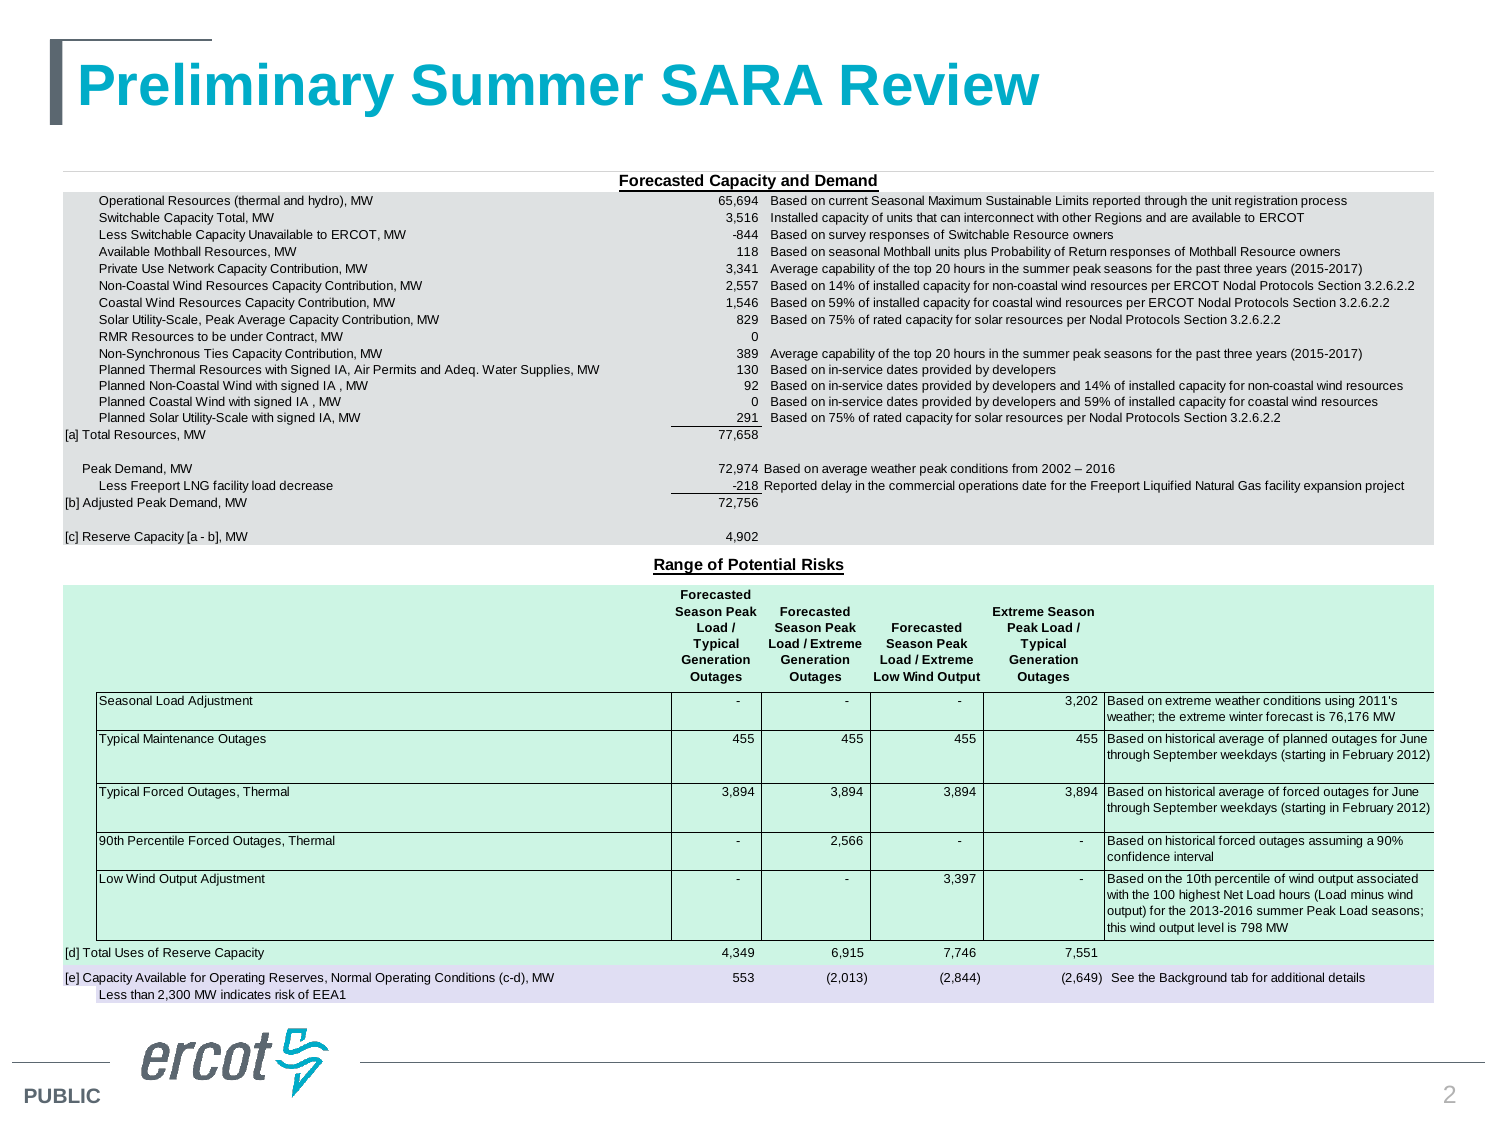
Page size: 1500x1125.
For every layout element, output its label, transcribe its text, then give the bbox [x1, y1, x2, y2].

picture [62, 170, 1435, 1004]
title Preliminary Summer SARA Review [62, 39, 1450, 125]
slide_number 2 [1412, 1076, 1488, 1112]
picture [137, 1024, 332, 1100]
